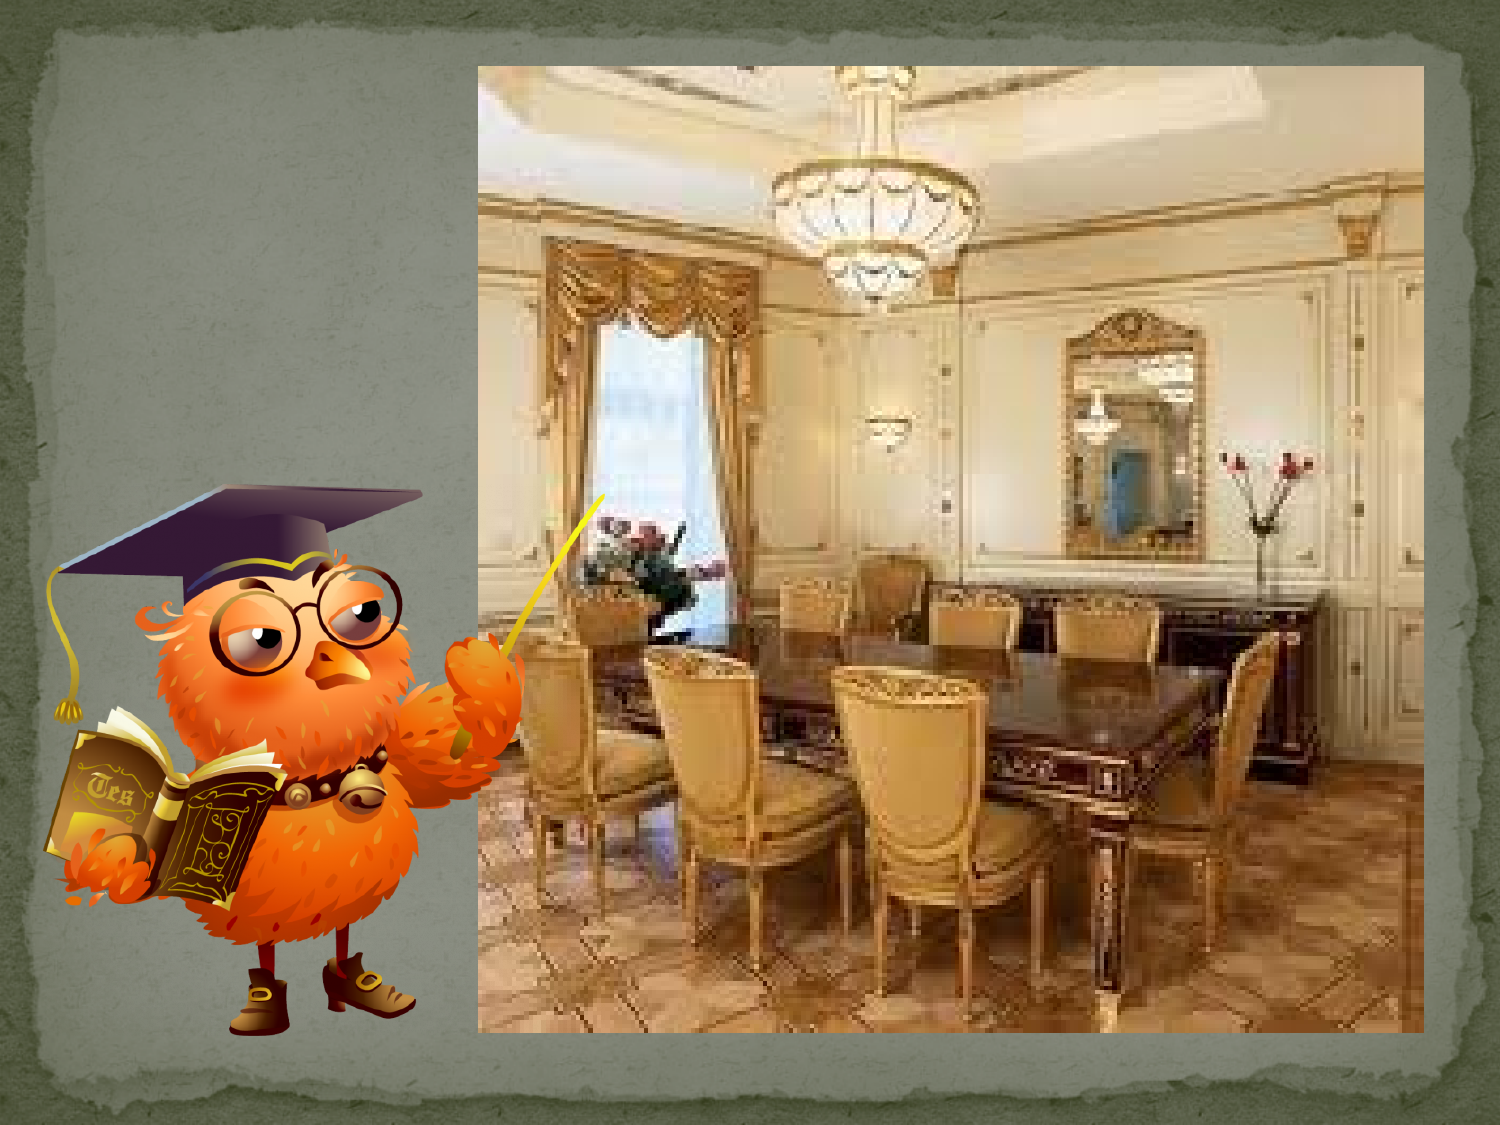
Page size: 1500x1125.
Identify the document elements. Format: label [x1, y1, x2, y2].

picture [43, 66, 1424, 1037]
